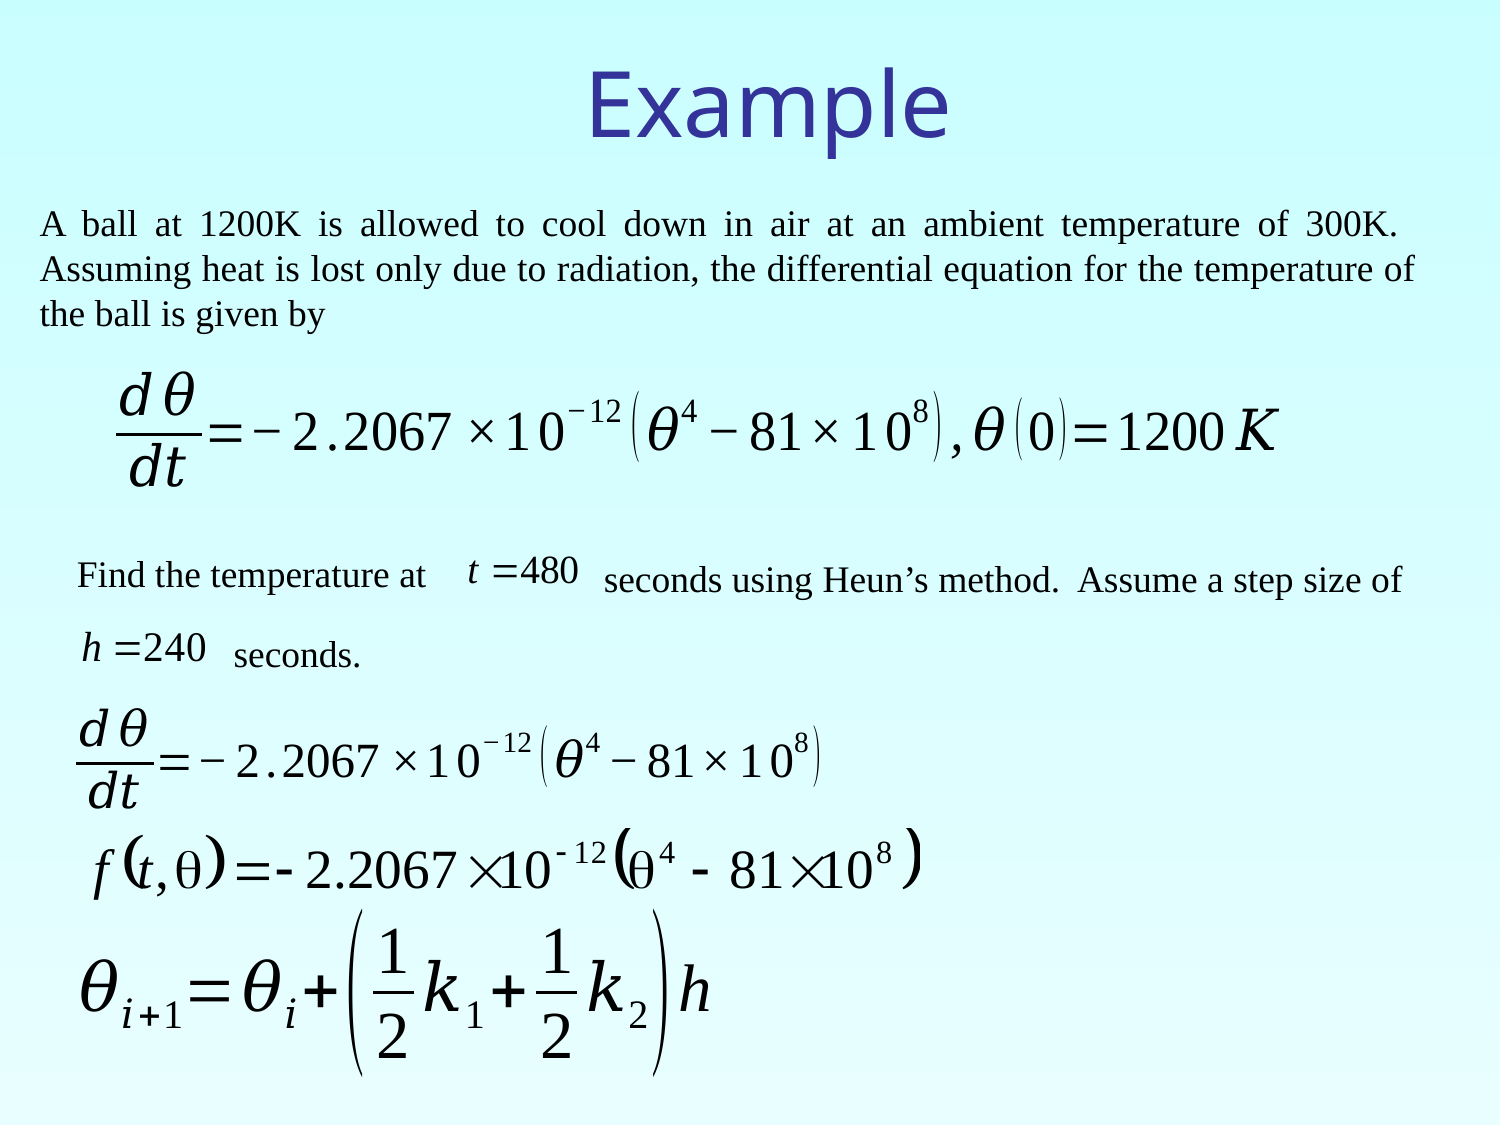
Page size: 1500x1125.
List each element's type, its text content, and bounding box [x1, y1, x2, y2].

text_box A ball at 1200K is allowed to cool down in air at an ambient temperature of 300K. Assuming heat is lost only due to radiation, the differential equation for the temperature of the ball is given by [24, 191, 1433, 372]
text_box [74, 622, 213, 672]
text_box seconds using Heun’s method. Assume a step size of [588, 547, 1431, 608]
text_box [462, 547, 588, 595]
text_box Find the temperature at [62, 497, 449, 603]
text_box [74, 828, 920, 912]
title Example [75, 99, 1463, 164]
text_box seconds. [212, 622, 377, 683]
